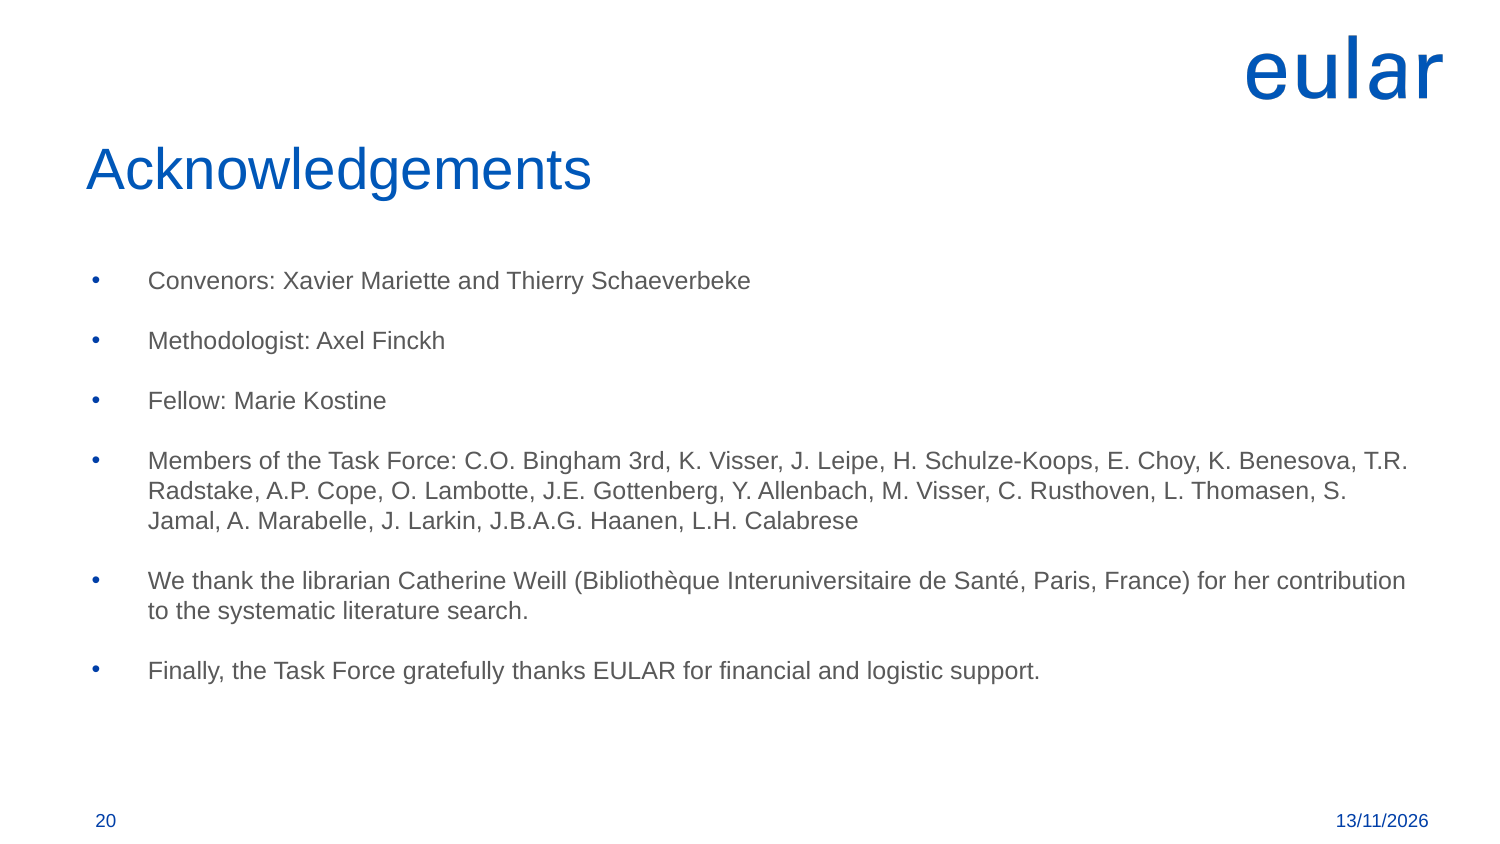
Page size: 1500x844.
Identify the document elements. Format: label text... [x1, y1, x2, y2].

title Acknowledgements [80, 124, 1448, 203]
list Convenors: Xavier Mariette and Thierry Schaeverbeke Methodologist: Axel Finckh Fellow: Marie Kostine Members of the Task Force: C.O. Bingham 3rd, K. Visser, J. Leipe, H. Schulze-Koops, E. Choy, K. Benesova, T.R. Radstake, A.P. Cope, O. Lambotte, J.E. Gottenberg, Y. Allenbach, M. Visser, C. Rusthoven, L. Thomasen, S. Jamal, A. Marabelle, J. Larkin, J.B.A.G. Haanen, L.H. Calabrese We thank the librarian Catherine Weill (Bibliothèque Interuniversitaire de Santé, Paris, France) for her contribution to the systematic literature search. Finally, the Task Force gratefully thanks EULAR for financial and logistic support. [76, 257, 1444, 765]
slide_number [1242, 797, 1444, 843]
slide_number 20 [80, 797, 224, 843]
